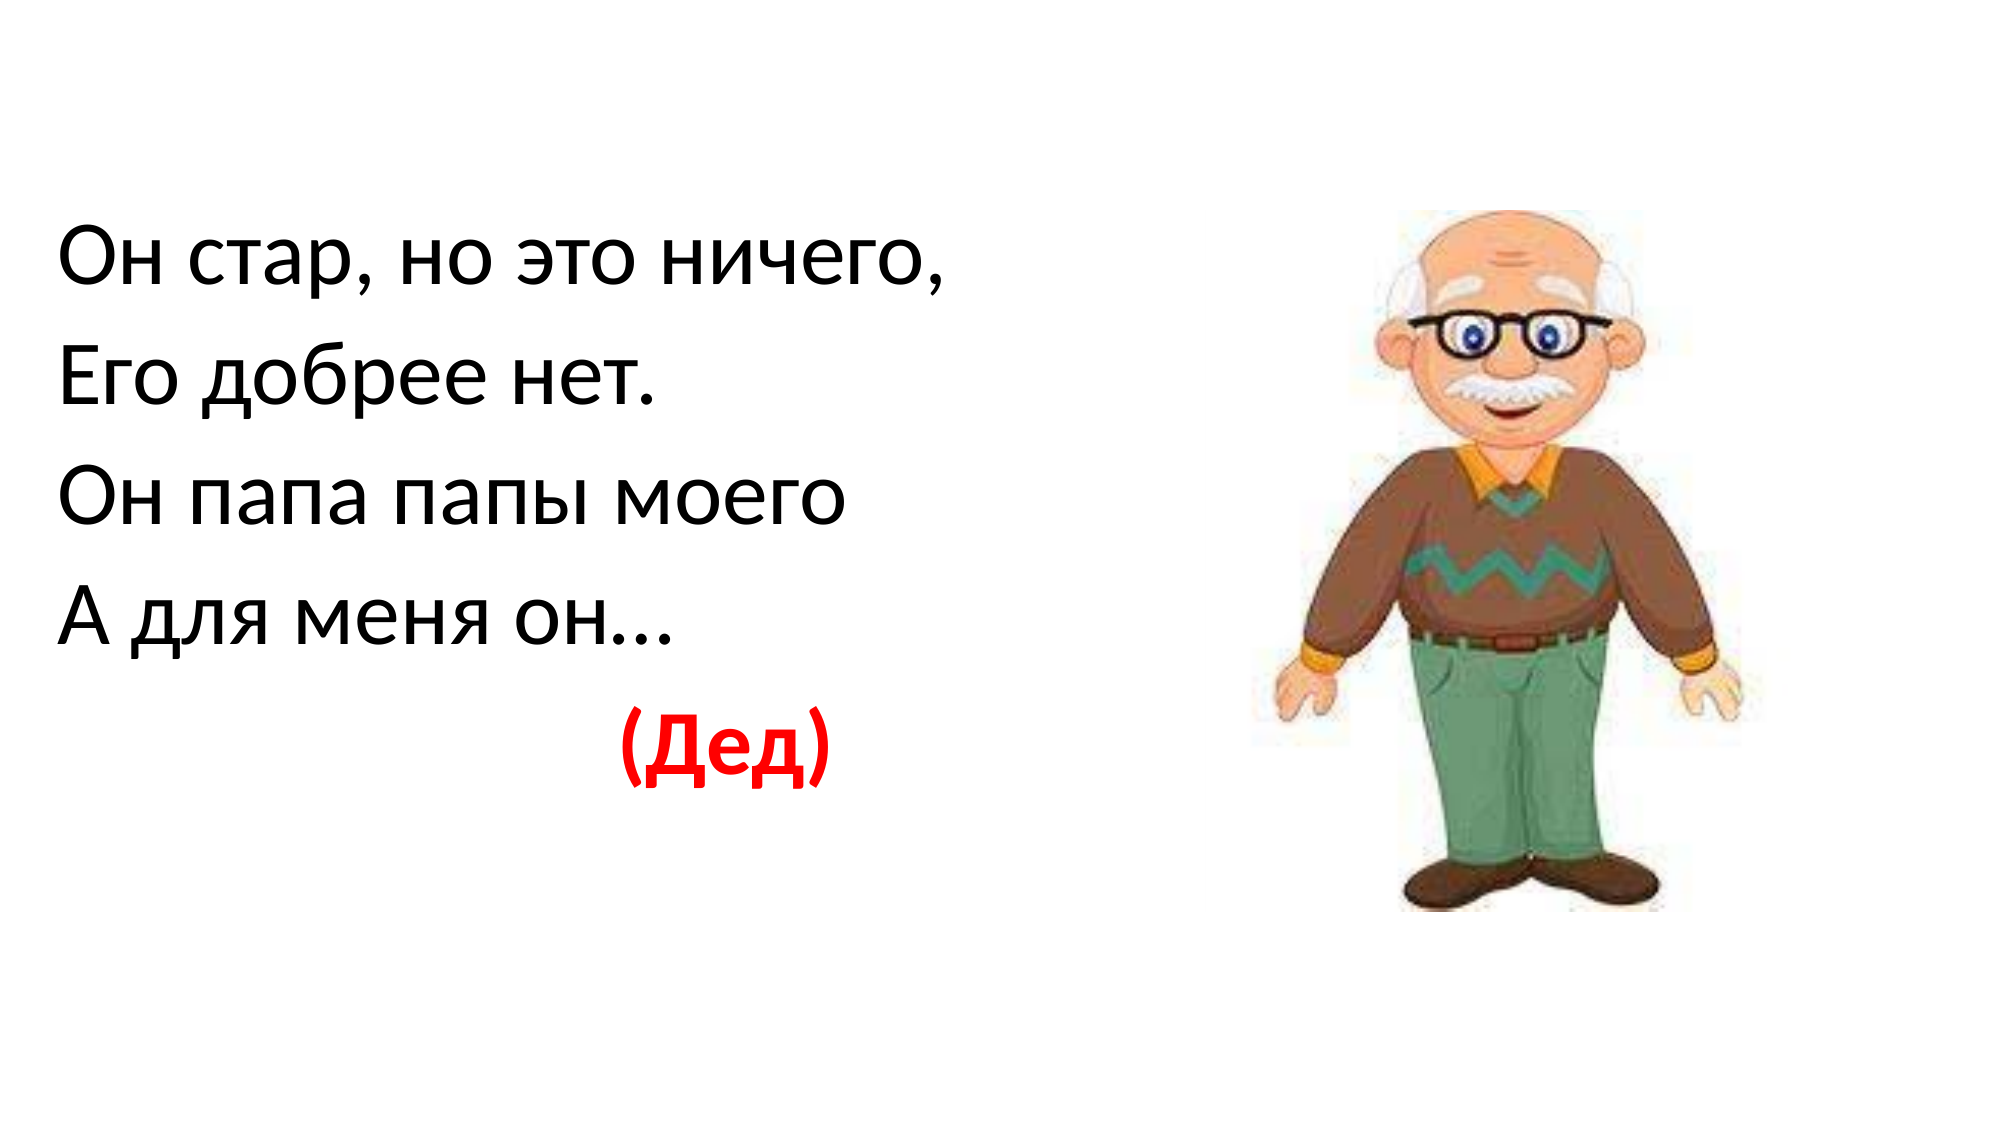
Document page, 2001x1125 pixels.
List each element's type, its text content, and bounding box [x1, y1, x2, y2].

picture [1204, 210, 1815, 912]
list Он стар, но это ничего, Его добрее нет. Он папа папы моего А для меня он… [42, 197, 1700, 912]
text_box (Дед) [602, 675, 870, 801]
